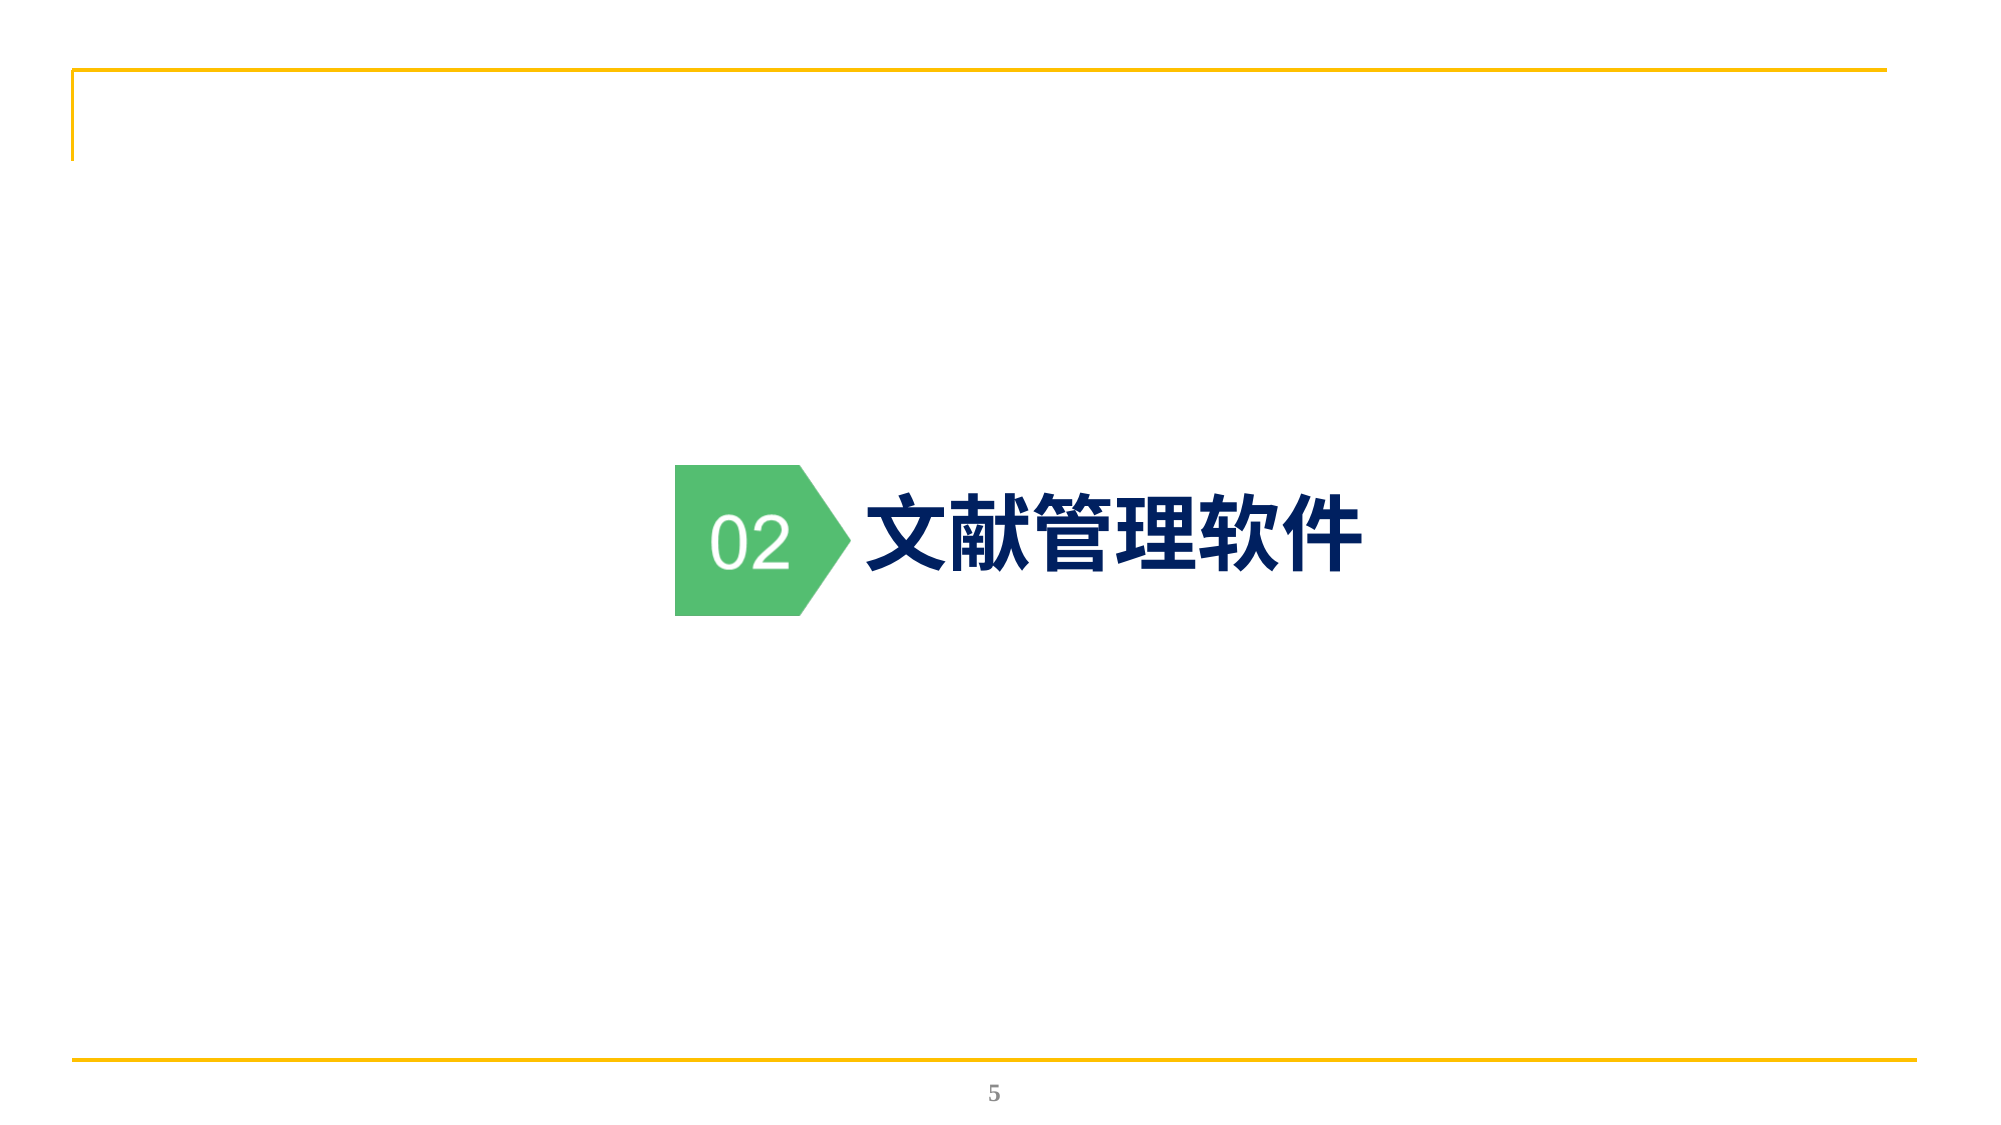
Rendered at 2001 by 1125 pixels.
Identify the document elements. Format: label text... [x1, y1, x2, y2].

slide_number 5 [769, 1061, 1220, 1122]
picture [663, 465, 851, 632]
text_box 文献管理软件 [850, 473, 1589, 659]
